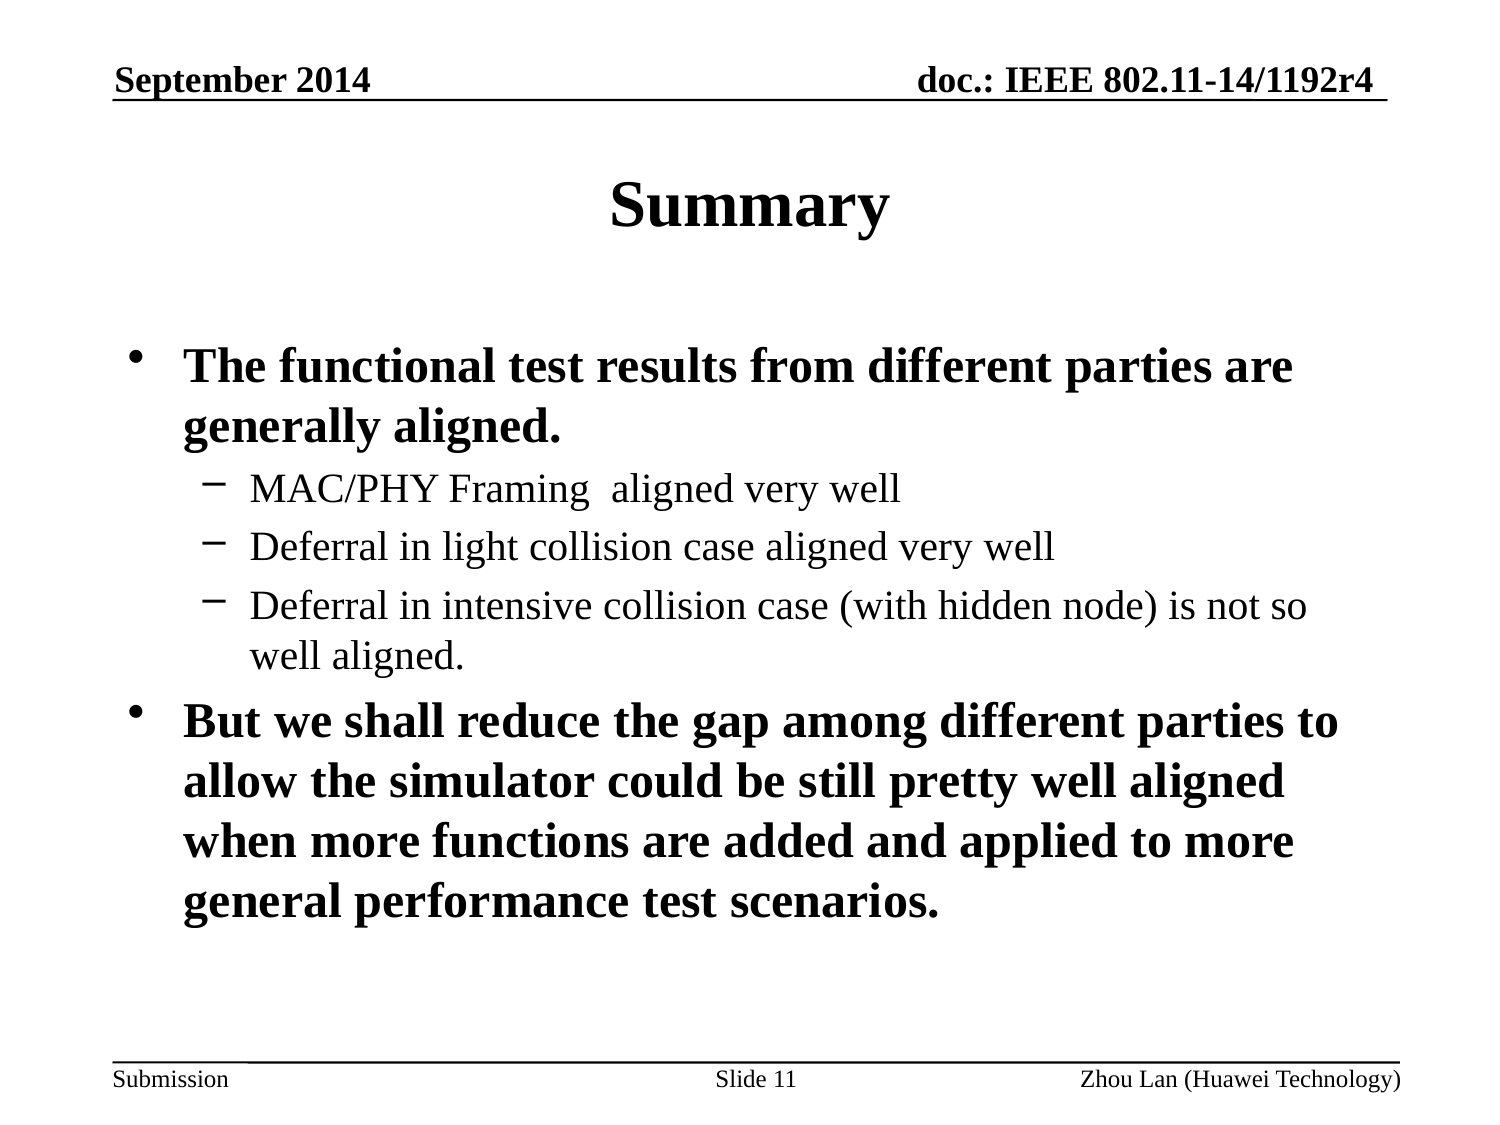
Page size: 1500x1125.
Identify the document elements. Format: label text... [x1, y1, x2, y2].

footer Zhou Lan (Huawei Technology) [1075, 1061, 1402, 1093]
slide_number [114, 54, 374, 101]
list The functional test results from different parties are generally aligned. MAC/PHY Framing aligned very well Deferral in light collision case aligned very well Deferral in intensive collision case (with hidden node) is not so well aligned. But we shall reduce the gap among different parties to allow the simulator could be still pretty well aligned when more functions are added and applied to more general performance test scenarios. [112, 324, 1388, 1000]
slide_number Slide 11 [712, 1061, 800, 1093]
title Summary [112, 112, 1388, 288]
